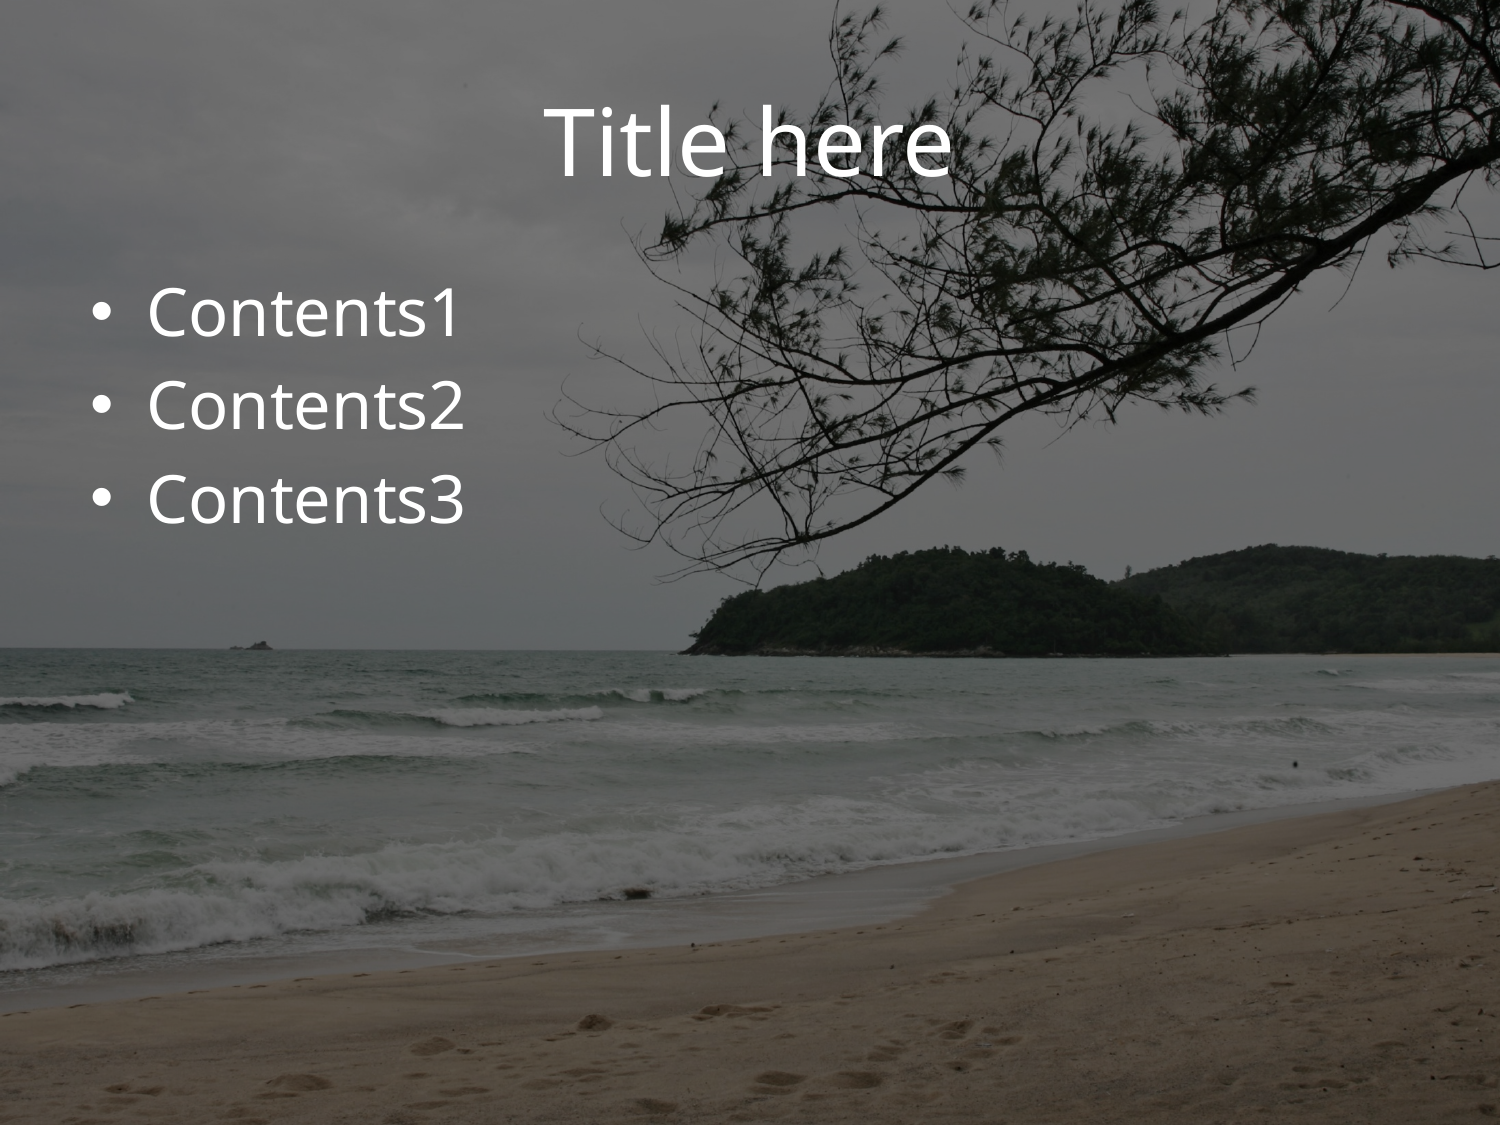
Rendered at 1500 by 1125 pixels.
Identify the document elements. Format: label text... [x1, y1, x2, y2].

title Title here [75, 45, 1425, 233]
list Contents1 Contents2 Contents3 [75, 262, 1425, 1005]
text_box [0, 0, 1500, 1125]
